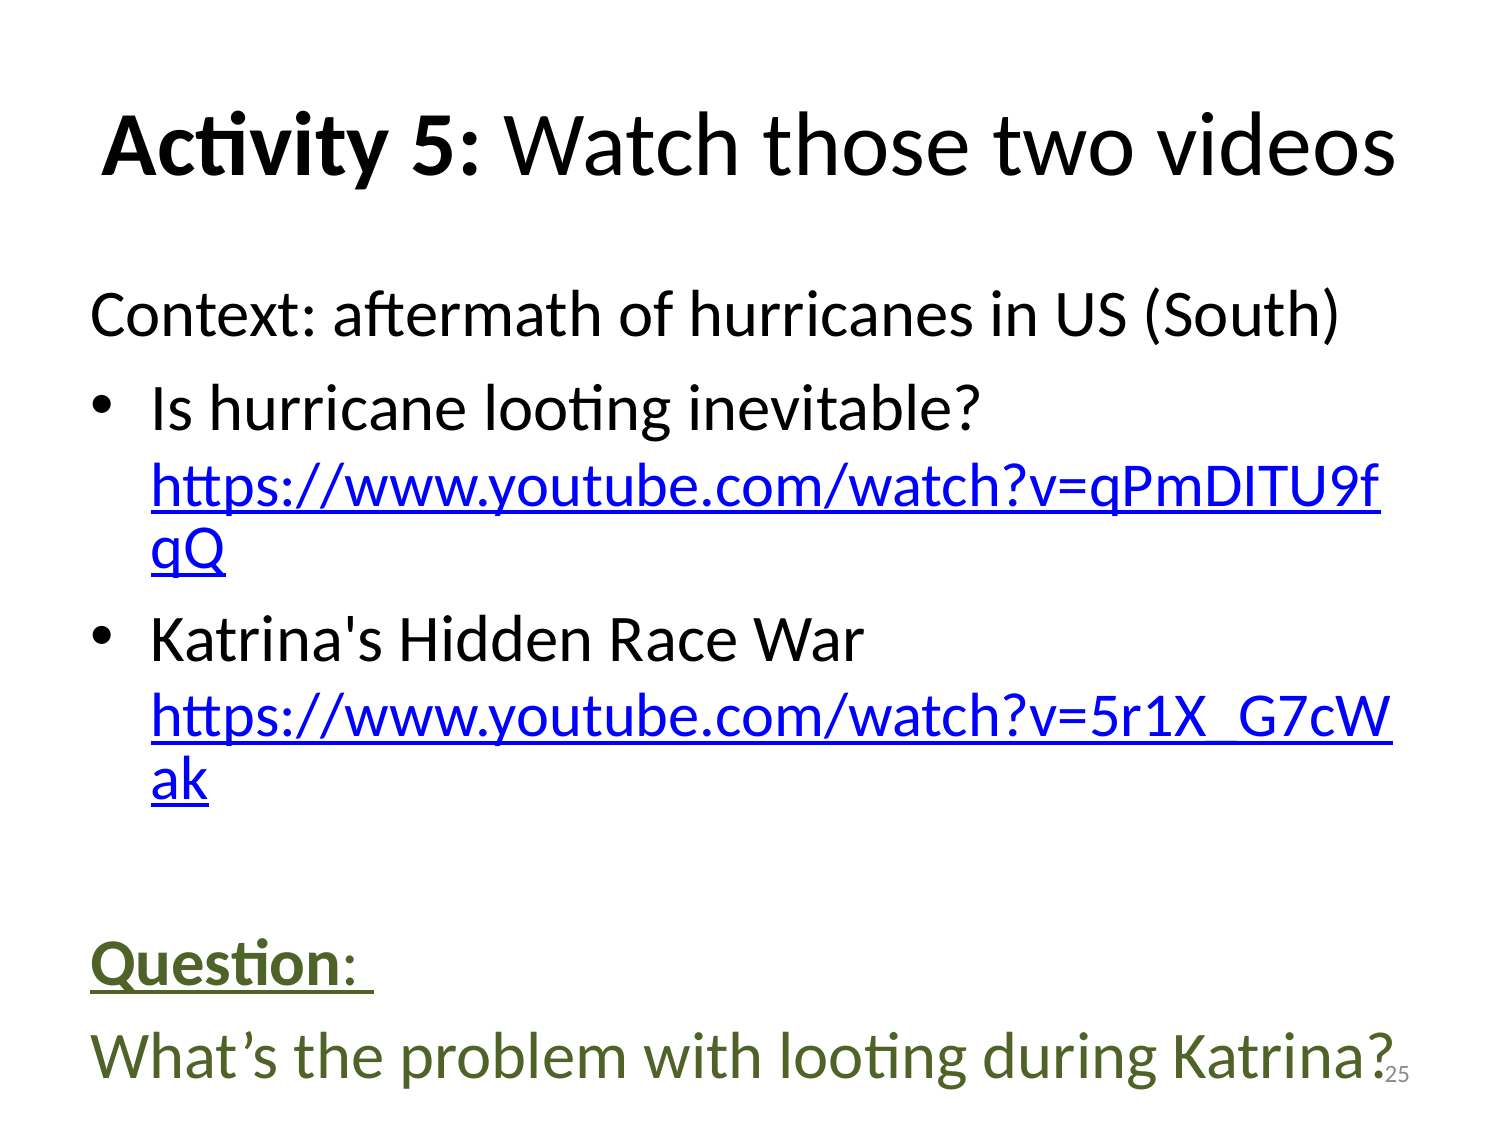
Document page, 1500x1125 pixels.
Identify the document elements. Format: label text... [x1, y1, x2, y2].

list Context: aftermath of hurricanes in US (South) Is hurricane looting inevitable? https://www.youtube.com/watch?v=qPmDITU9fqQ Katrina's Hidden Race War https://www.youtube.com/watch?v=5r1X_G7cWak Question: What’s the problem with looting during Katrina? [75, 262, 1425, 1005]
slide_number 24 [1074, 1042, 1425, 1103]
title Activity 5: Watch those two videos [75, 45, 1425, 233]
